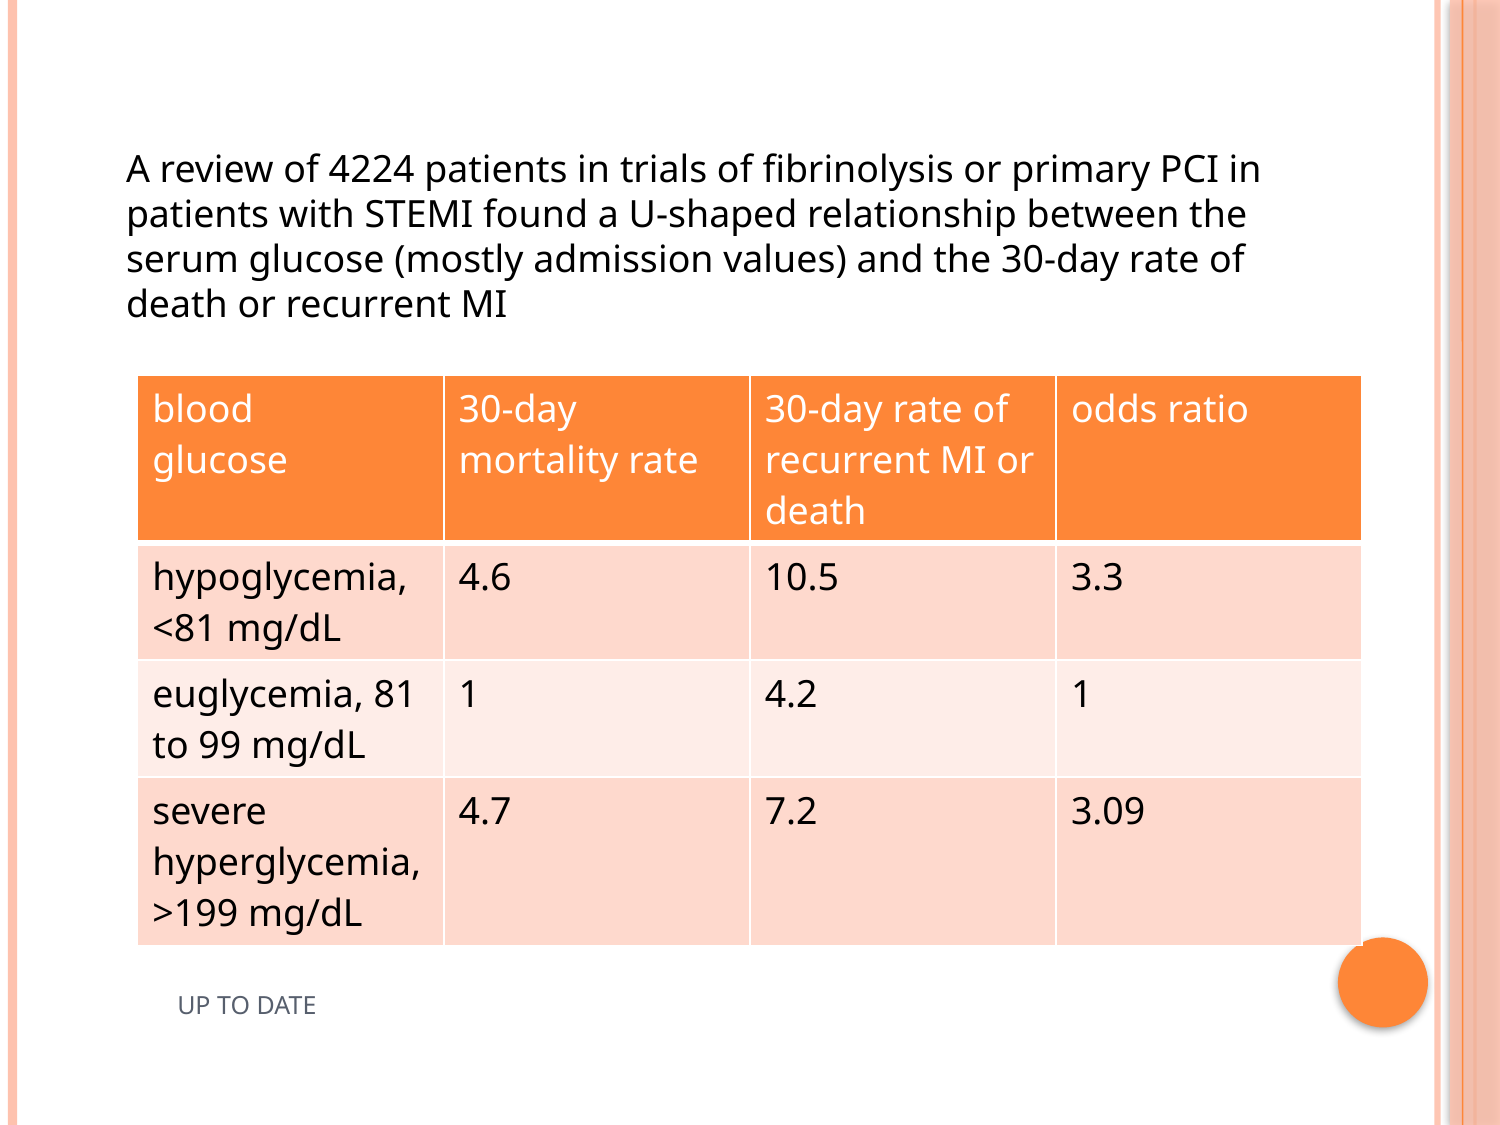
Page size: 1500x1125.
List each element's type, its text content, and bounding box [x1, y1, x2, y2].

table_header 30-day rate of recurrent MI or death [751, 376, 1055, 540]
table_cell 3.3 [1057, 546, 1361, 659]
table_cell 10.5 [751, 546, 1055, 659]
text_box A review of 4224 patients in trials of fibrinolysis or primary PCI in patients with STEMI found a U-shaped relationship between the serum glucose (mostly admission values) and the 30-day rate of death or recurrent MI [111, 137, 1363, 333]
table_cell 4.6 [445, 546, 749, 659]
table_cell 4.7 [445, 778, 749, 945]
table_cell 1 [1057, 661, 1361, 776]
table_header 30-day mortality rate [445, 376, 749, 540]
table_cell 4.2 [751, 661, 1055, 776]
footer UP TO DATE [162, 975, 688, 1035]
table_header blood glucose [138, 376, 443, 540]
table_cell severe hyperglycemia, >199 mg/dL [138, 778, 443, 945]
table_cell 7.2 [751, 778, 1055, 945]
table_cell euglycemia, 81 to 99 mg/dL [138, 661, 443, 776]
table_header odds ratio [1057, 376, 1361, 540]
table_cell 3.09 [1057, 778, 1361, 945]
table_cell 1 [445, 661, 749, 776]
table_cell hypoglycemia, <81 mg/dL [138, 546, 443, 659]
